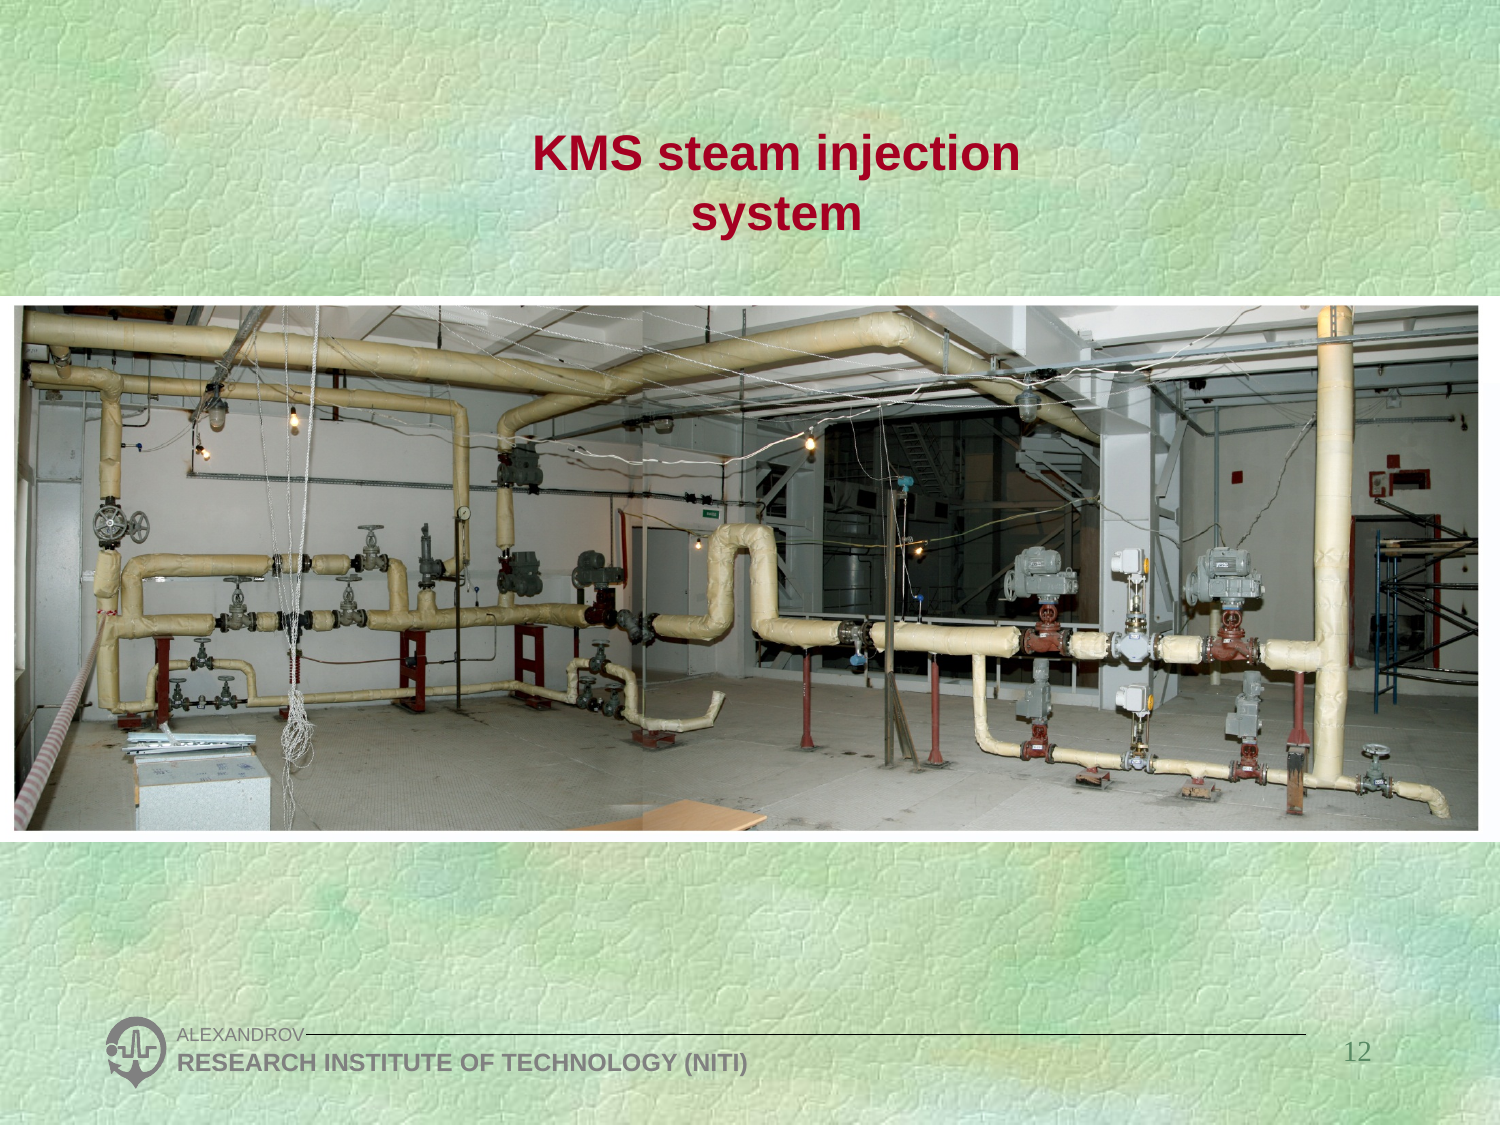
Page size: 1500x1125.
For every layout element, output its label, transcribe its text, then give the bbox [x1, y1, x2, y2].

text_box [105, 1016, 1306, 1089]
picture [0, 1, 1500, 1125]
text_box KMS steam injection system [442, 113, 1111, 249]
slide_number 12 [1074, 1025, 1388, 1100]
